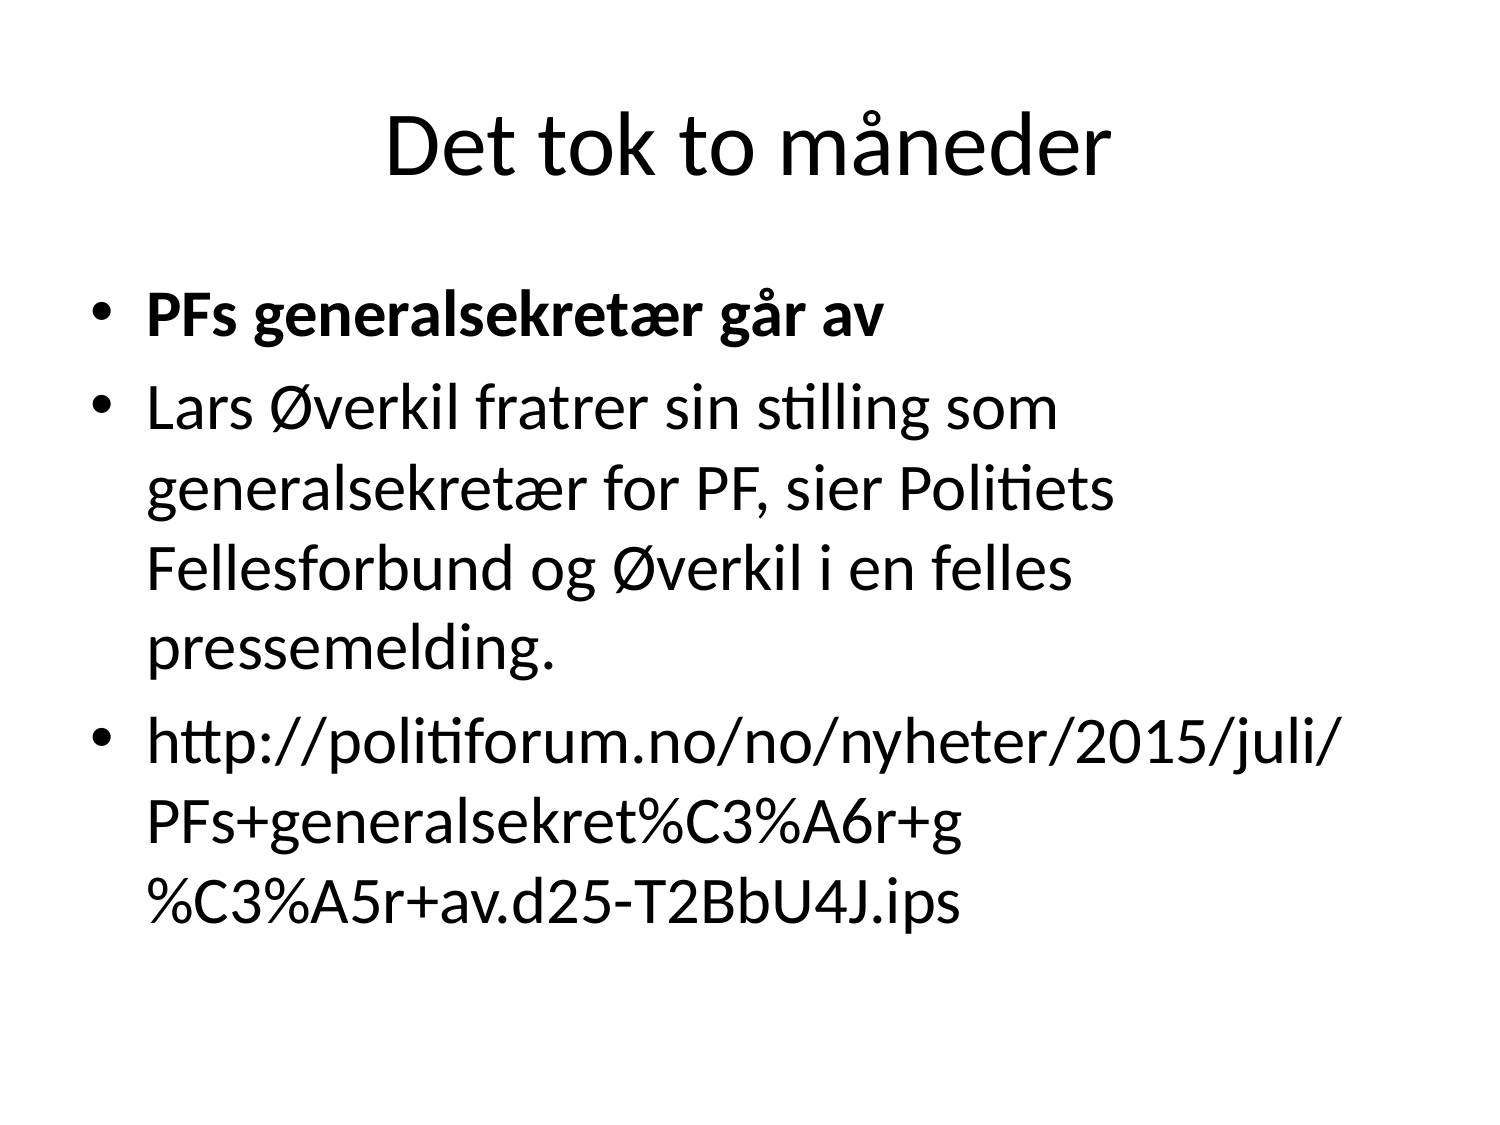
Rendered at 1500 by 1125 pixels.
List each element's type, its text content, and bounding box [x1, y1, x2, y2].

title Det tok to måneder [75, 45, 1425, 233]
list PFs generalsekretær går av Lars Øverkil fratrer sin stilling som generalsekretær for PF, sier Politiets Fellesforbund og Øverkil i en felles pressemelding. http://politiforum.no/no/nyheter/2015/juli/PFs+generalsekret%C3%A6r+g%C3%A5r+av.d25-T2BbU4J.ips [75, 262, 1425, 1005]
